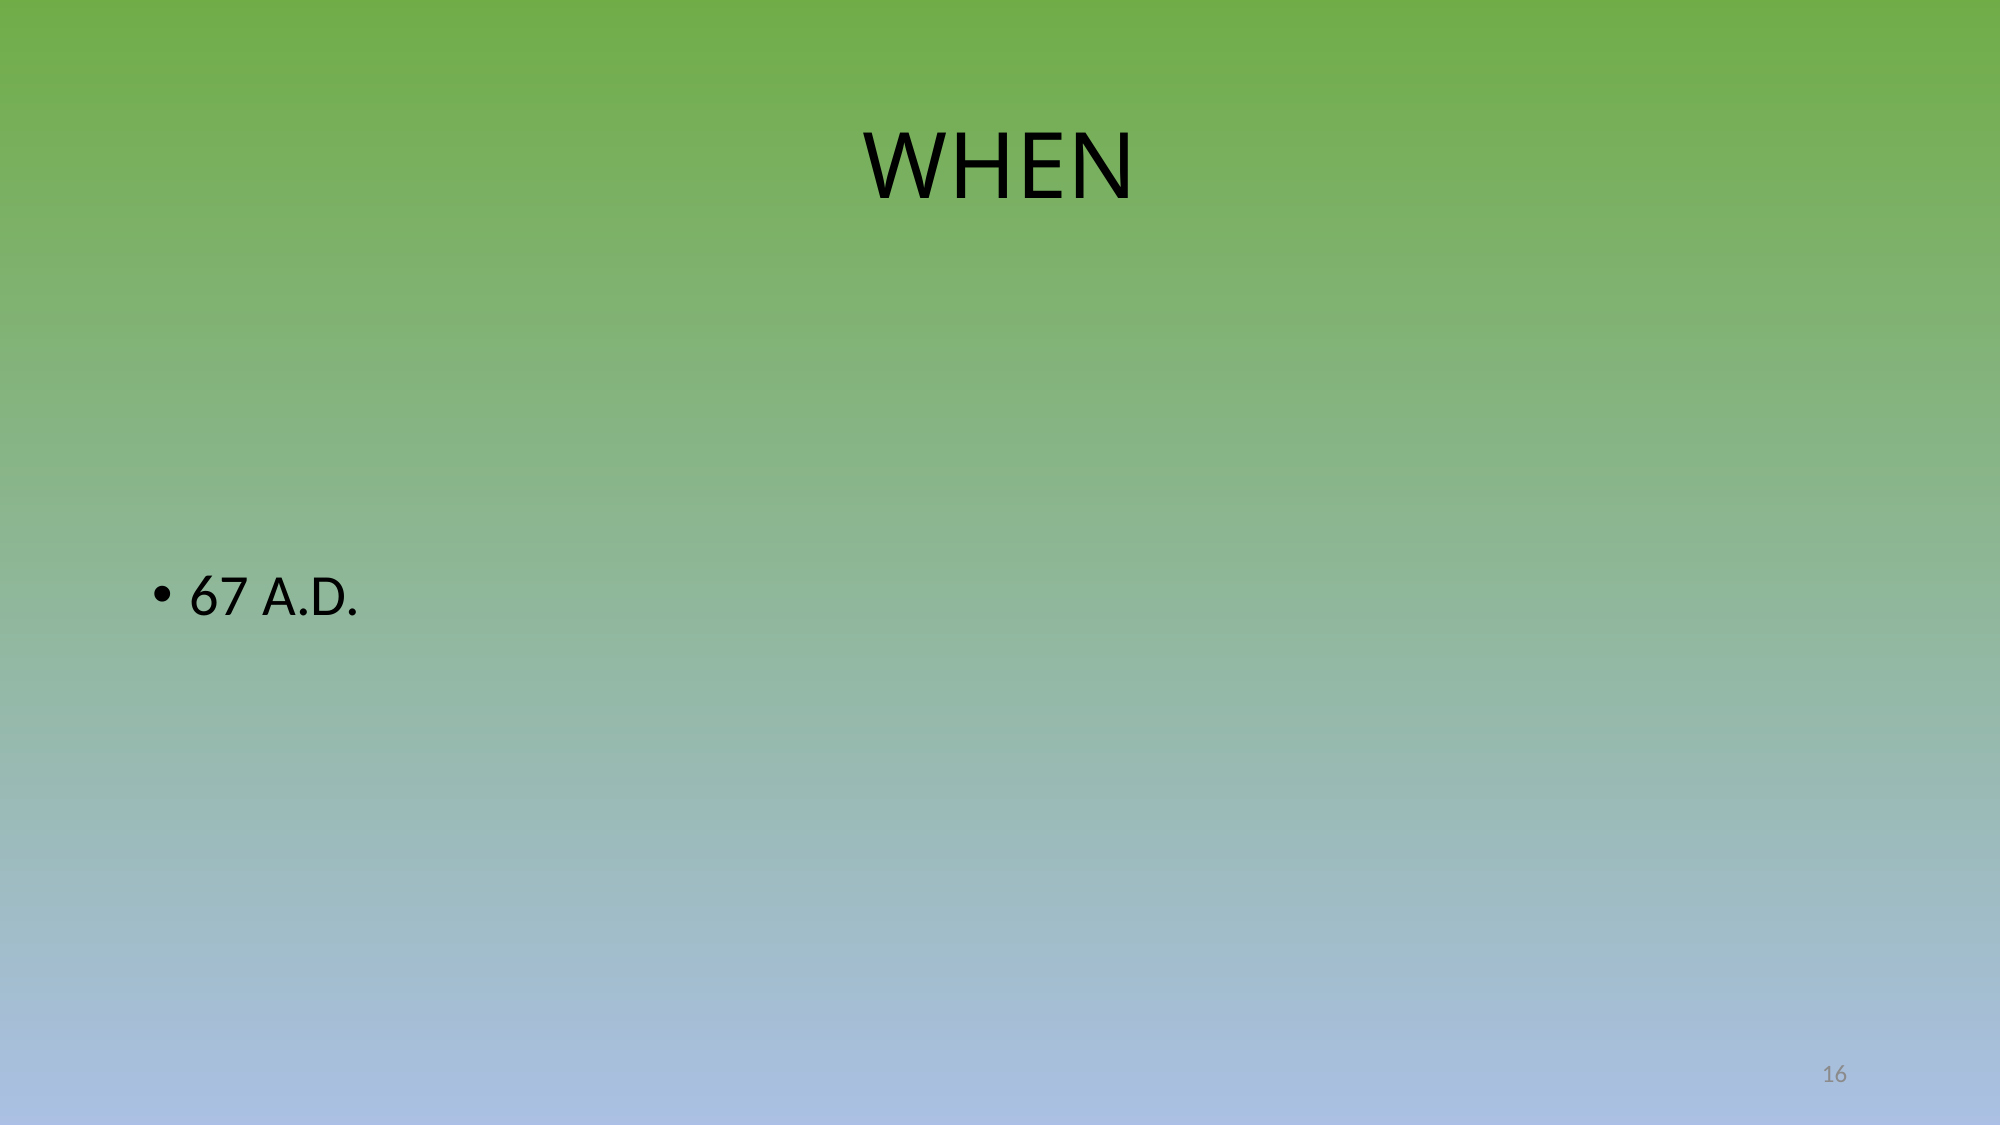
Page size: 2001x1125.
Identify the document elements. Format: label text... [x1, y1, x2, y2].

slide_number 16 [1412, 1042, 1863, 1103]
title WHEN [137, 59, 1863, 278]
list 67 A.D. [137, 299, 988, 1014]
